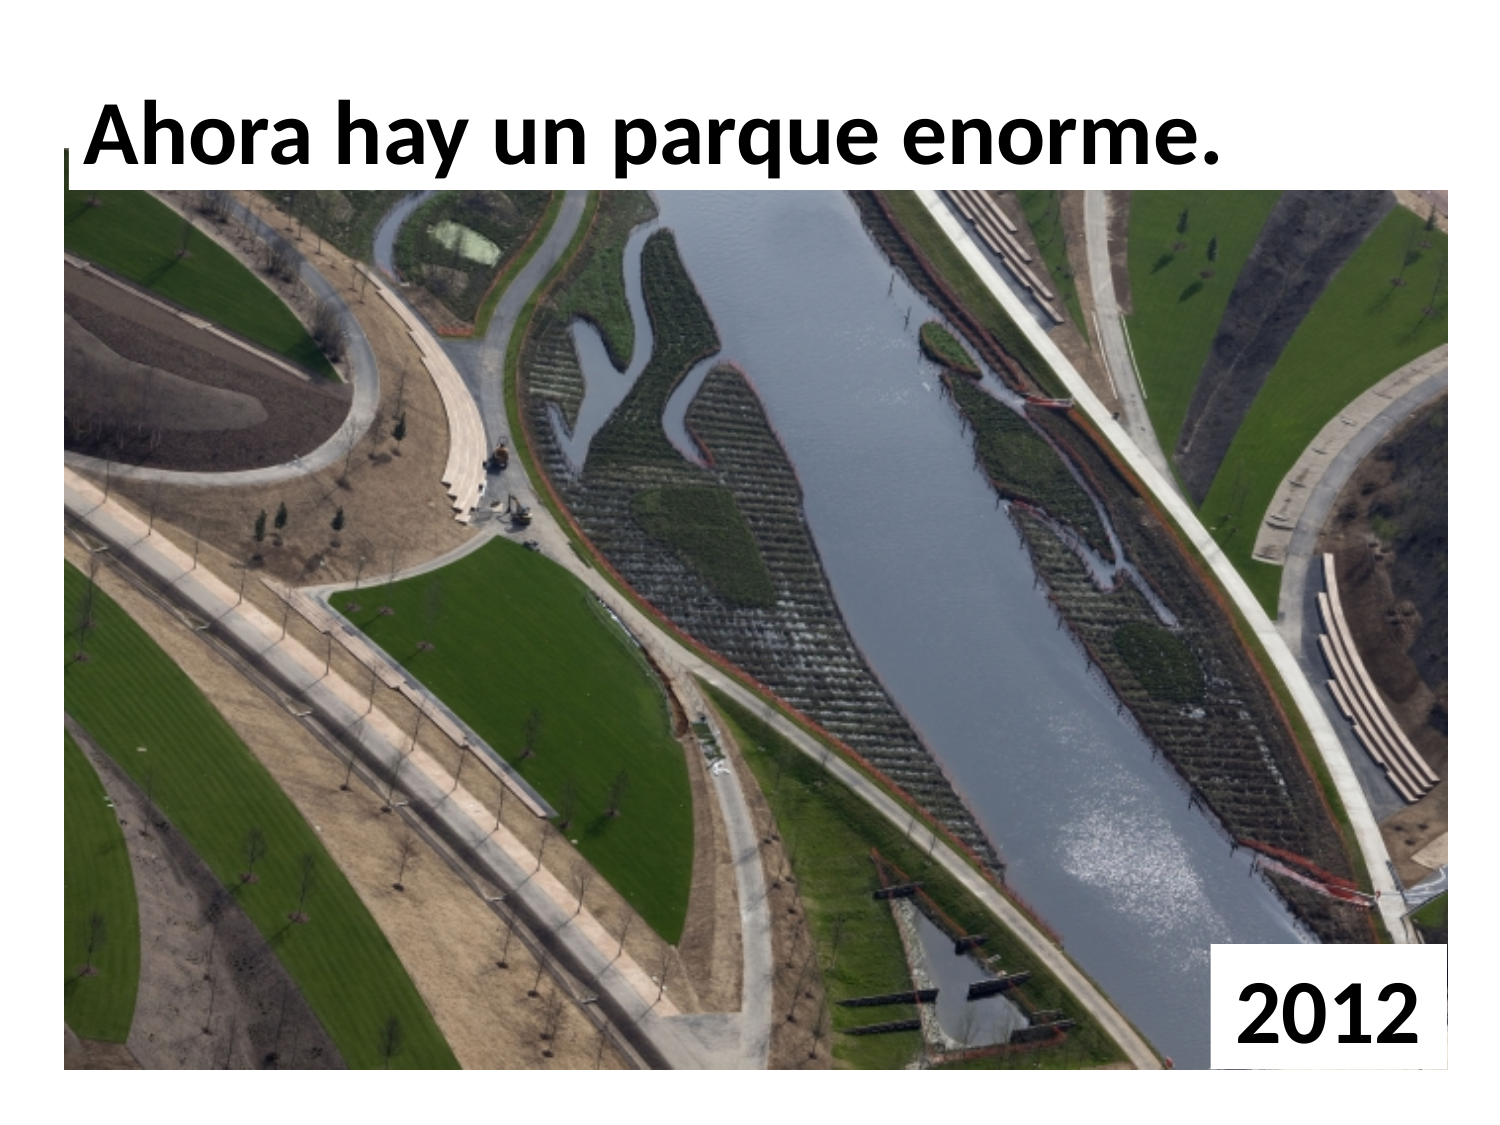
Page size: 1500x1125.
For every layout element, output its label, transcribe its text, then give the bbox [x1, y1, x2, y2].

picture [64, 148, 1449, 1070]
text_box Ahora hay un parque enorme. [68, 65, 1448, 148]
